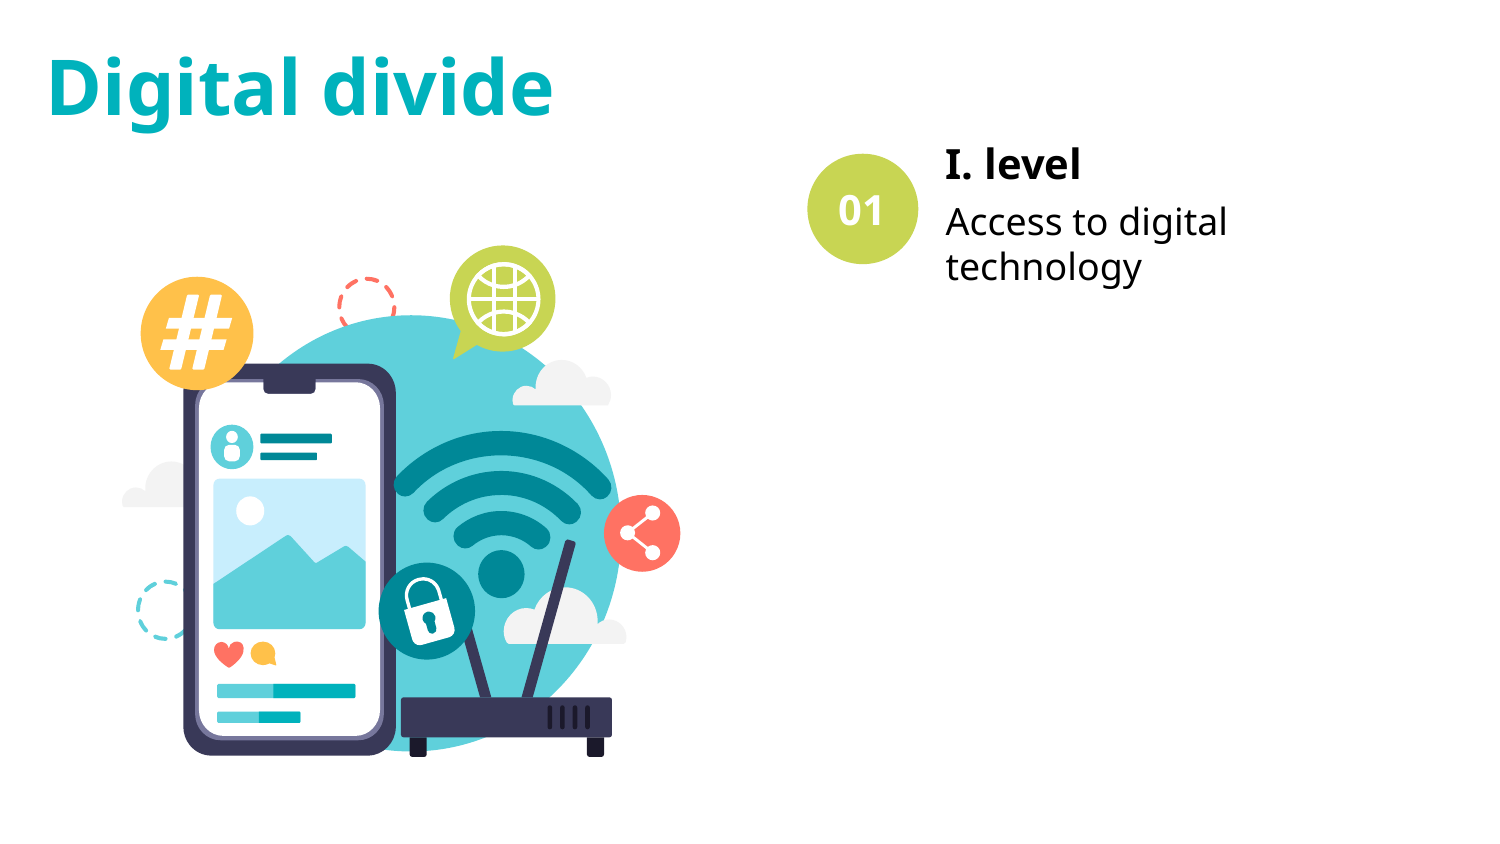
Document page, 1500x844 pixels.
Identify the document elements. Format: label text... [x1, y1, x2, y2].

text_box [448, 245, 558, 360]
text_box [140, 276, 254, 391]
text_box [807, 128, 1434, 290]
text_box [121, 276, 627, 758]
title Digital divide [30, 23, 722, 105]
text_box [603, 494, 681, 572]
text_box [378, 562, 476, 660]
